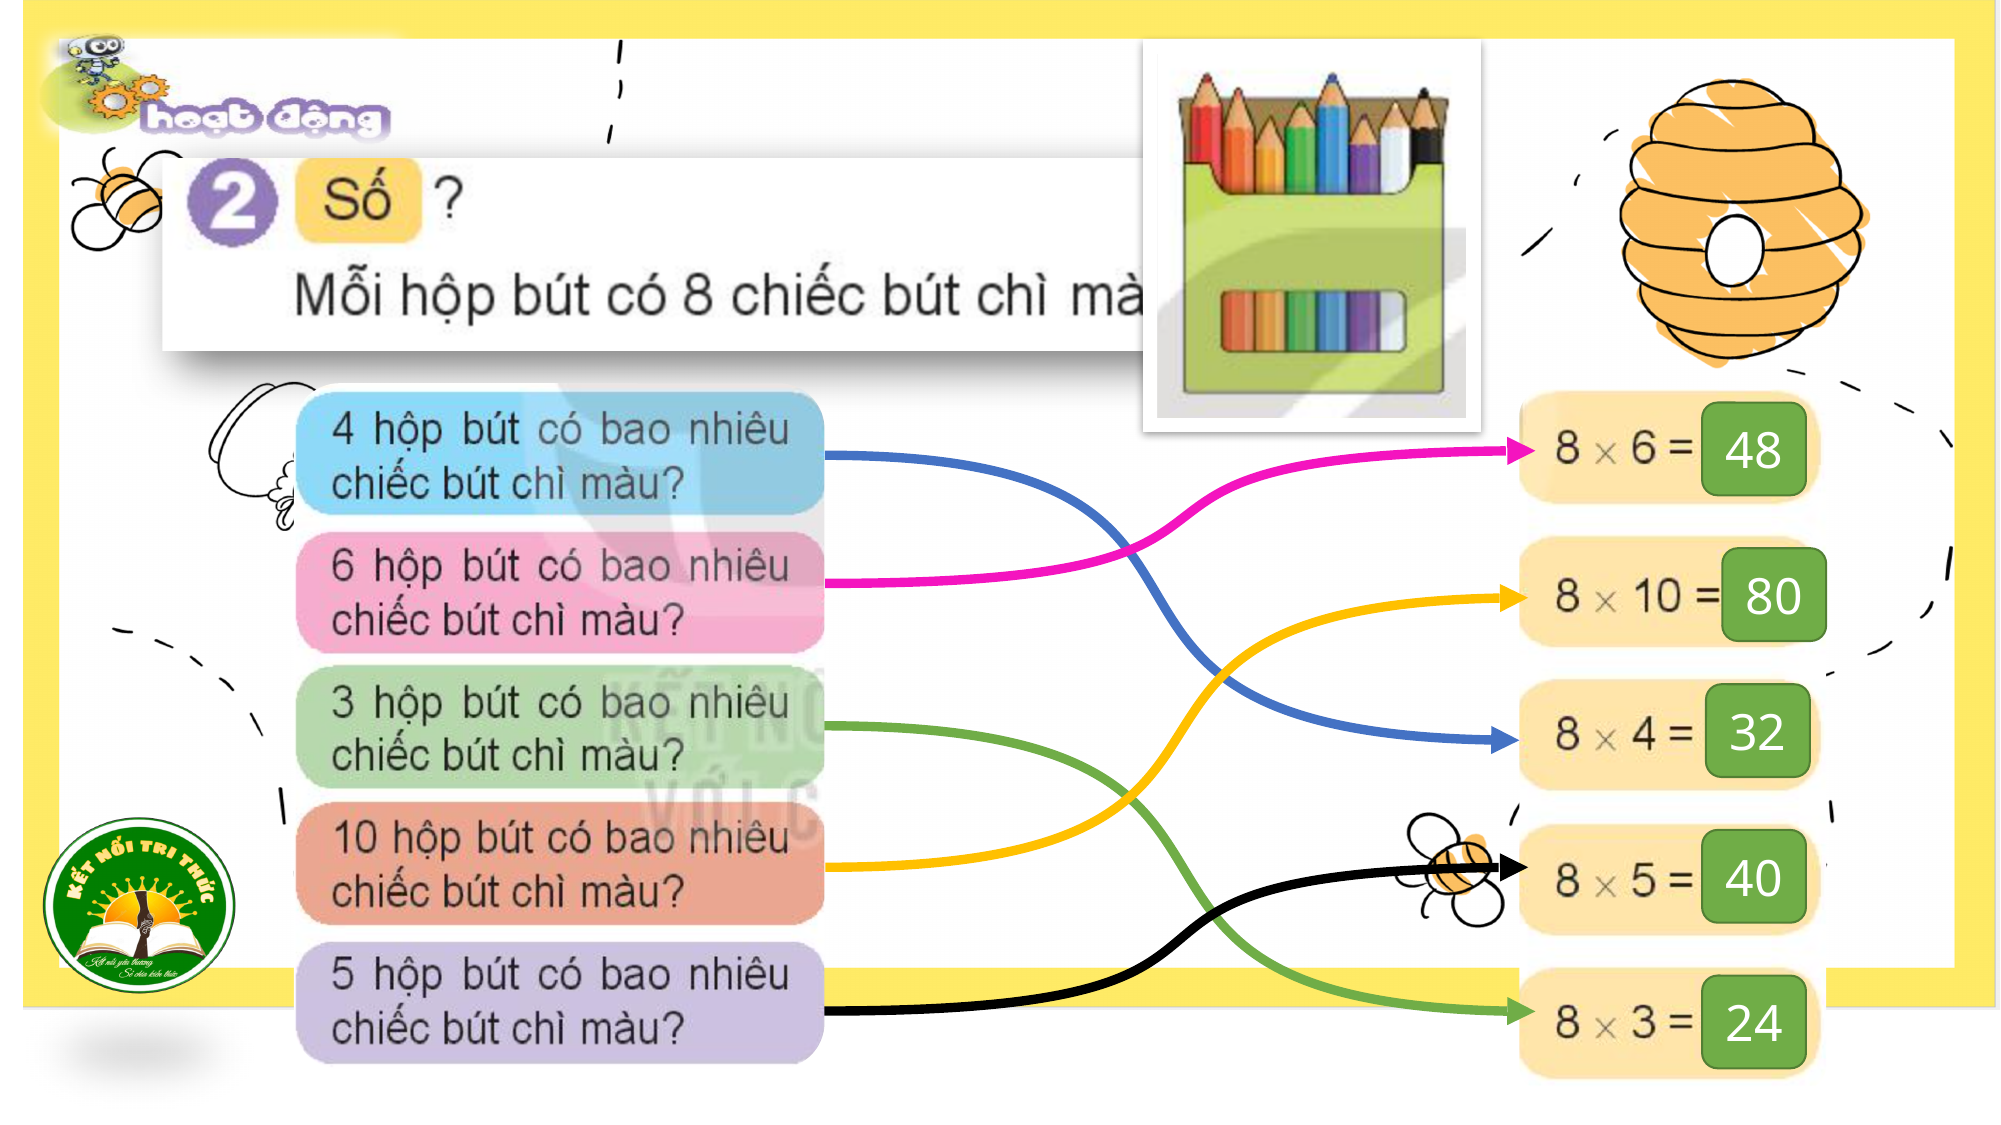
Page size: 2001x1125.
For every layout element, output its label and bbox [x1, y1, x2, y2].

text_box [824, 455, 1520, 725]
text_box [824, 867, 1529, 1011]
text_box [825, 597, 1529, 868]
list [162, 158, 1157, 351]
picture [0, 0, 2001, 1125]
text_box [824, 725, 1536, 1012]
text_box [825, 450, 1536, 584]
